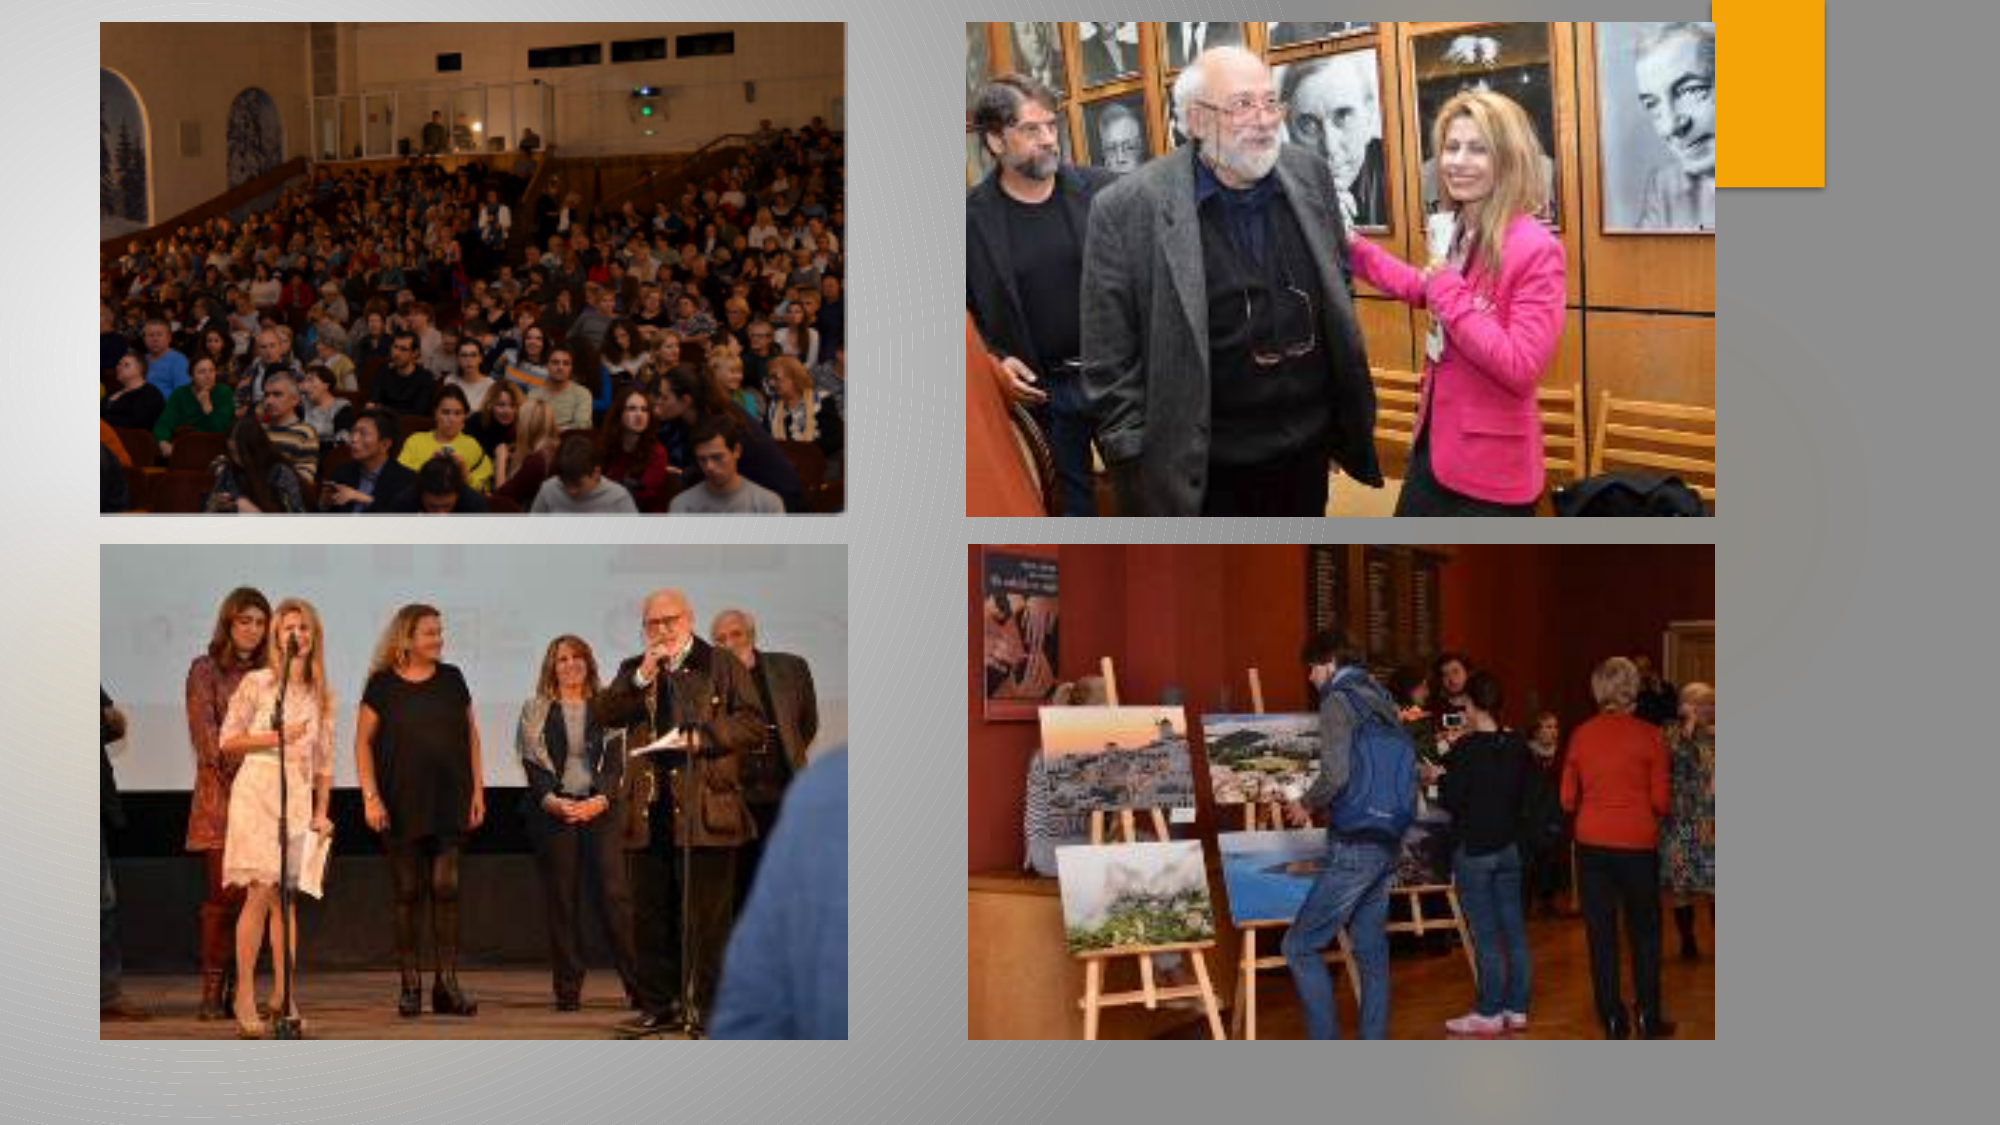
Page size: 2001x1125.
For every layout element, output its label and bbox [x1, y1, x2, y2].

picture [968, 543, 1715, 1125]
picture [0, 21, 848, 1125]
picture [965, 0, 1715, 517]
